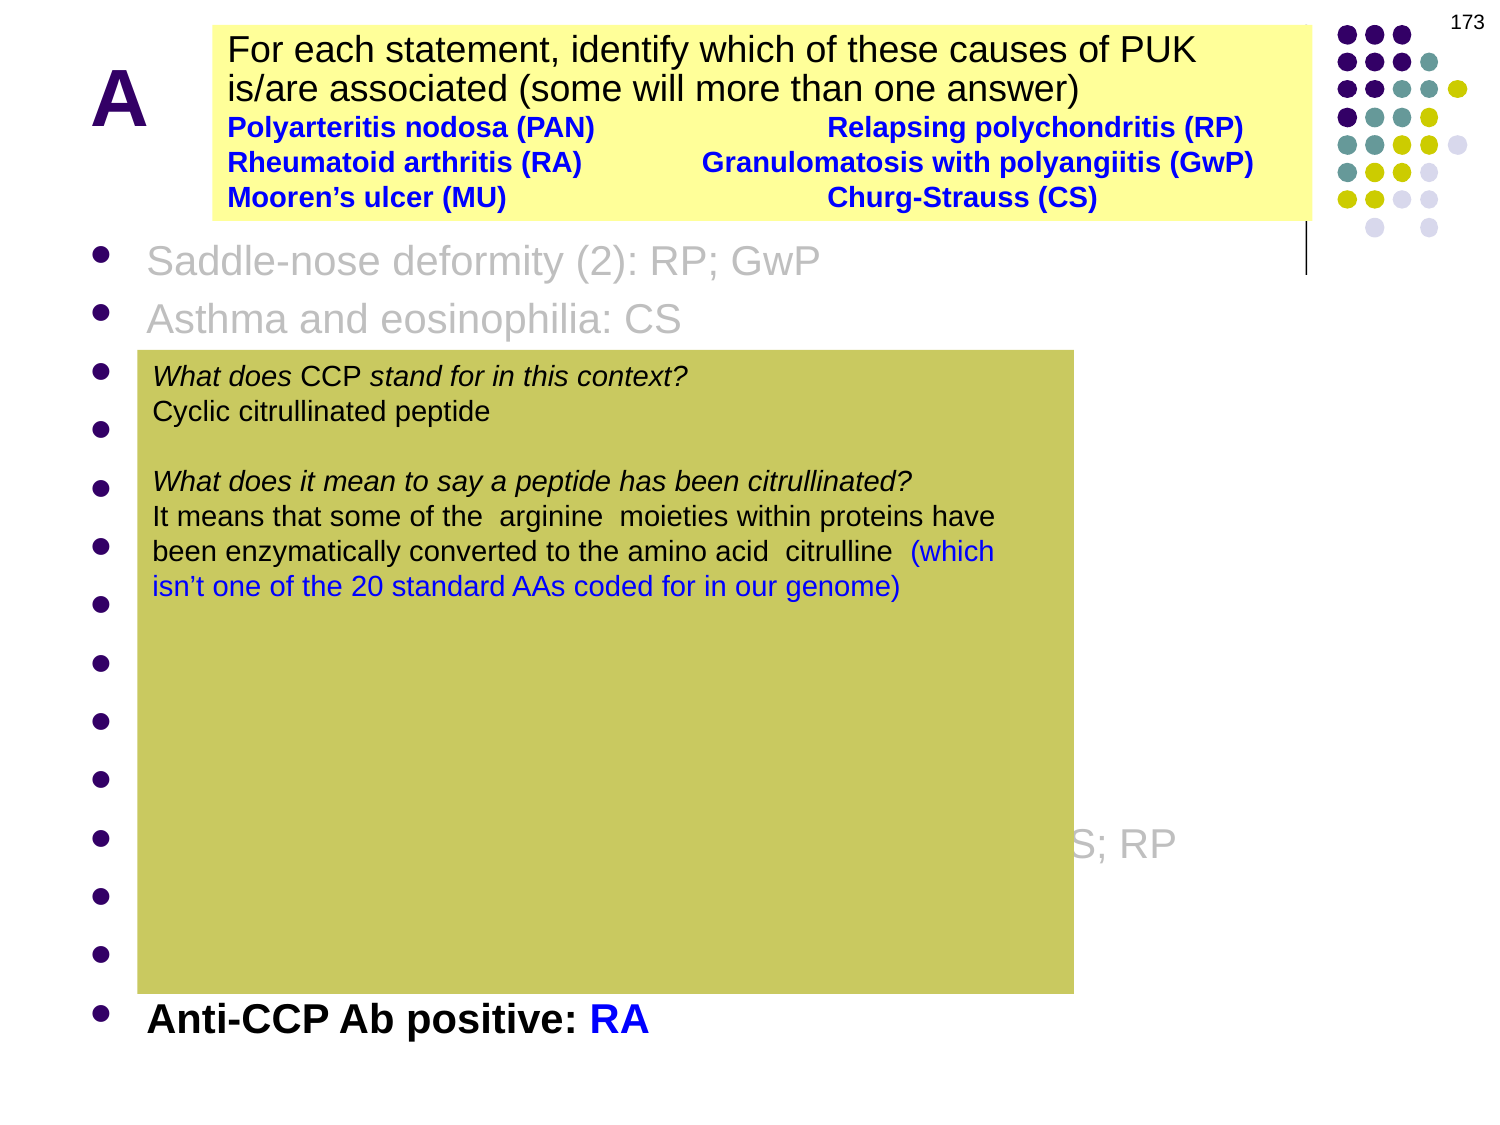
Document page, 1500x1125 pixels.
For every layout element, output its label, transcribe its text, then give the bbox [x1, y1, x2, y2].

text_box What does CCP stand for in this context? Cyclic citrullinated peptide What does it mean to say a peptide has been citrullinated? It means that some of the arginine moieties within proteins have been enzymatically converted to the amino acid citrulline (which isn’t one of the 20 standard AAs coded for in our genome) OK, so what does this have to do with RA? The citrulline moieties alter the conformation of the proteins within which they occur, rendering the proteins novel to the immune system. The immune system of an RA pt will attack them as foreign antigens—hence the presence of anti-CCP antibodies in their serum. When evaluating a pt for RA, I usually check for the presence of serum rheumatoid factor (RF) . Is anti-CCP a better test? Yes, because it has the same sensitivity but higher specificity (98%) for RA c/w the RF test [137, 349, 1074, 994]
title A [75, 20, 1149, 150]
slide_number 173 [1149, 1, 1500, 77]
text_box For each statement, identify which of these causes of PUK is/are associated (some will more than one answer) Polyarteritis nodosa (PAN) Relapsing polychondritis (RP) Rheumatoid arthritis (RA) Granulomatosis with polyangiitis (GwP) Mooren’s ulcer (MU) Churg-Strauss (CS) [212, 24, 1313, 221]
list Saddle-nose deformity (2): RP; GwP Asthma and eosinophilia: CS Deformed auricular pinnae: RP Ulcer has overhanging edge (2): MU; PAN Sclera never involved: MU ANCA positive (2): GwP; CS Is a diagnosis of exclusion: MU Chest X-ray likely abnormal (3): GwP; CS; RP Associated with hepatitis seropositivity: PAN Associated with helminthic seropositivity: MU Renal function may be impaired (4): GwP; PAN; CS; RP Chronic, tx-resistant sinusitis common: GwP Extremely painful: MU Anti-CCP Ab positive: RA [75, 226, 1425, 950]
